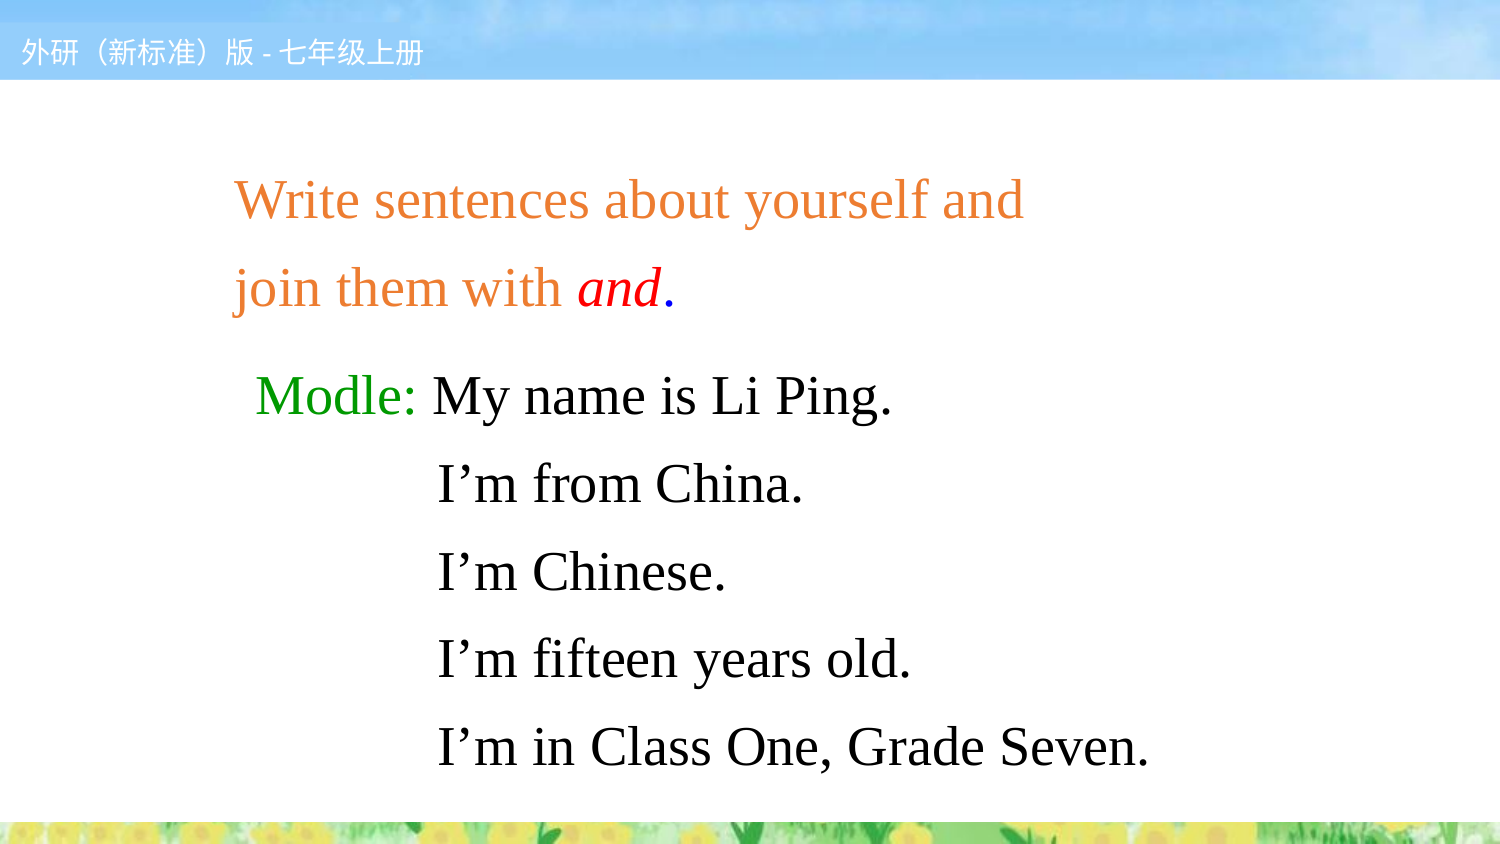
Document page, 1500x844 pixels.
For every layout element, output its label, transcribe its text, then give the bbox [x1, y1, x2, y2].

picture [0, 0, 1500, 79]
text_box Modle: My name is Li Ping. I’m from China. I’m Chinese. I’m fifteen years old. I’m in Class One, Grade Seven. [243, 332, 1164, 783]
text_box Write sentences about yourself and join them with and. [223, 136, 1092, 324]
picture [413, 42, 418, 50]
picture [0, 822, 1500, 844]
